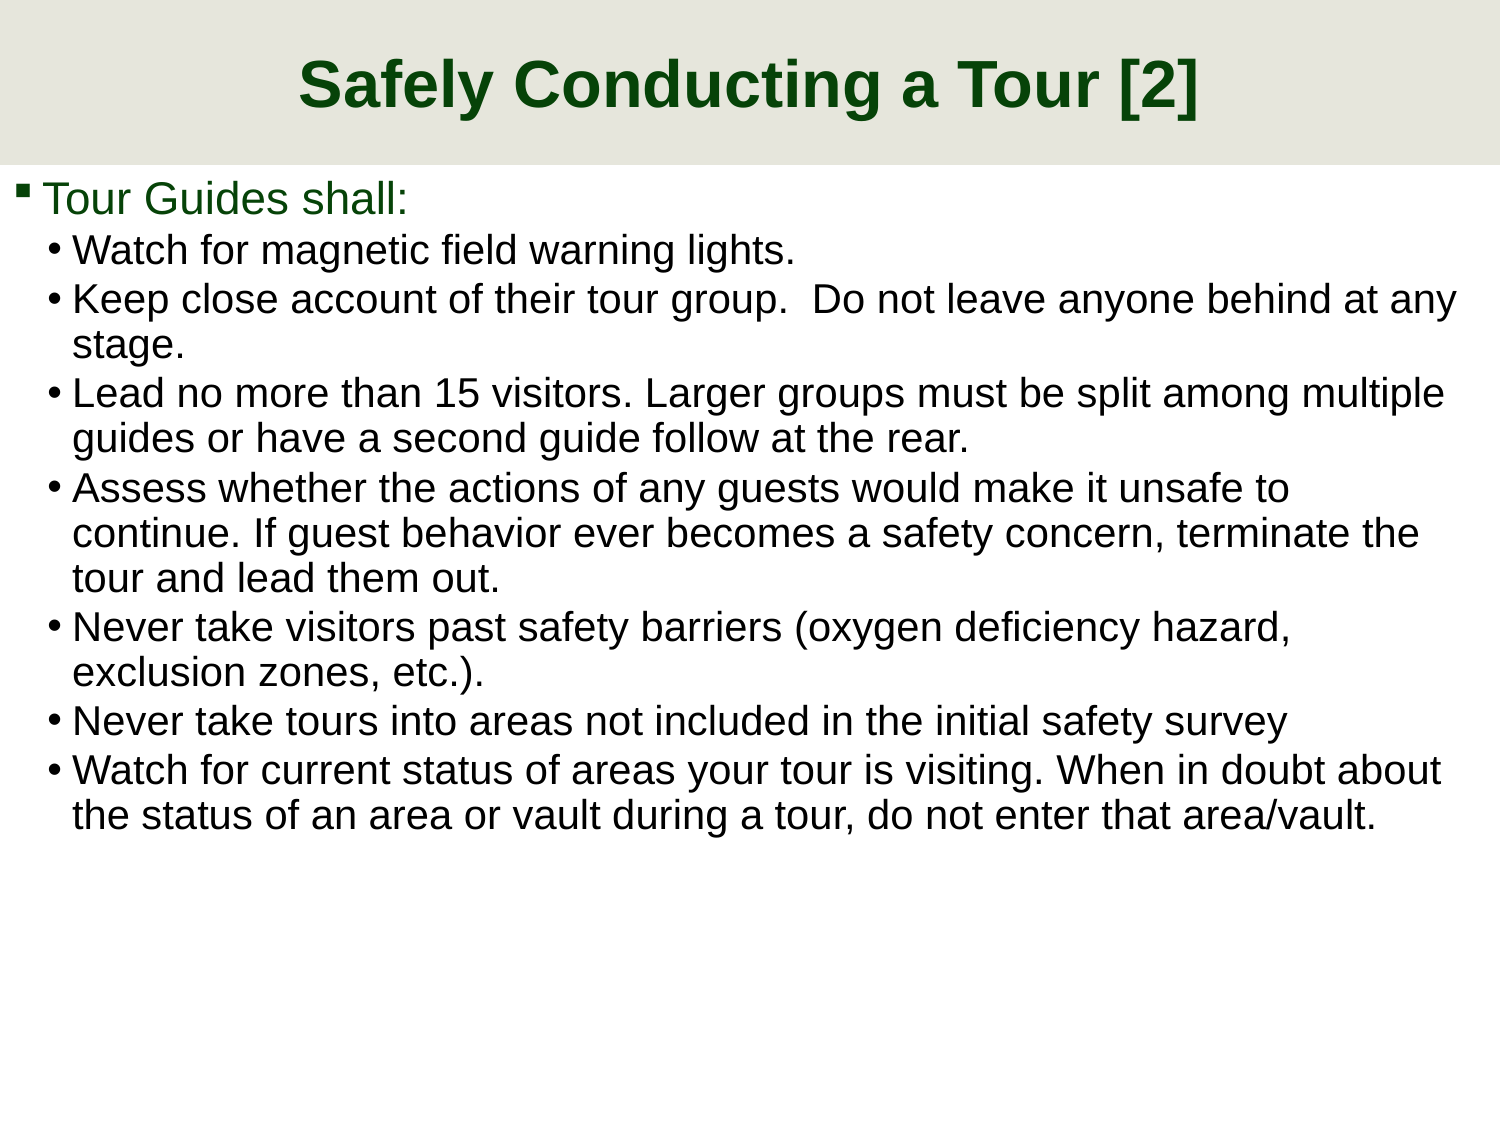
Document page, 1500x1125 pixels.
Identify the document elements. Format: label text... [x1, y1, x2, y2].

list Tour Guides shall: Watch for magnetic field warning lights. Keep close account of their tour group. Do not leave anyone behind at any stage. Lead no more than 15 visitors. Larger groups must be split among multiple guides or have a second guide follow at the rear. Assess whether the actions of any guests would make it unsafe to continue. If guest behavior ever becomes a safety concern, terminate the tour and lead them out. Never take visitors past safety barriers (oxygen deficiency hazard, exclusion zones, etc.). Never take tours into areas not included in the initial safety survey Watch for current status of areas your tour is visiting. When in doubt about the status of an area or vault during a tour, do not enter that area/vault. [12, 174, 1463, 1000]
picture [0, 0, 1500, 165]
title Safely Conducting a Tour [2] [11, 46, 1489, 128]
